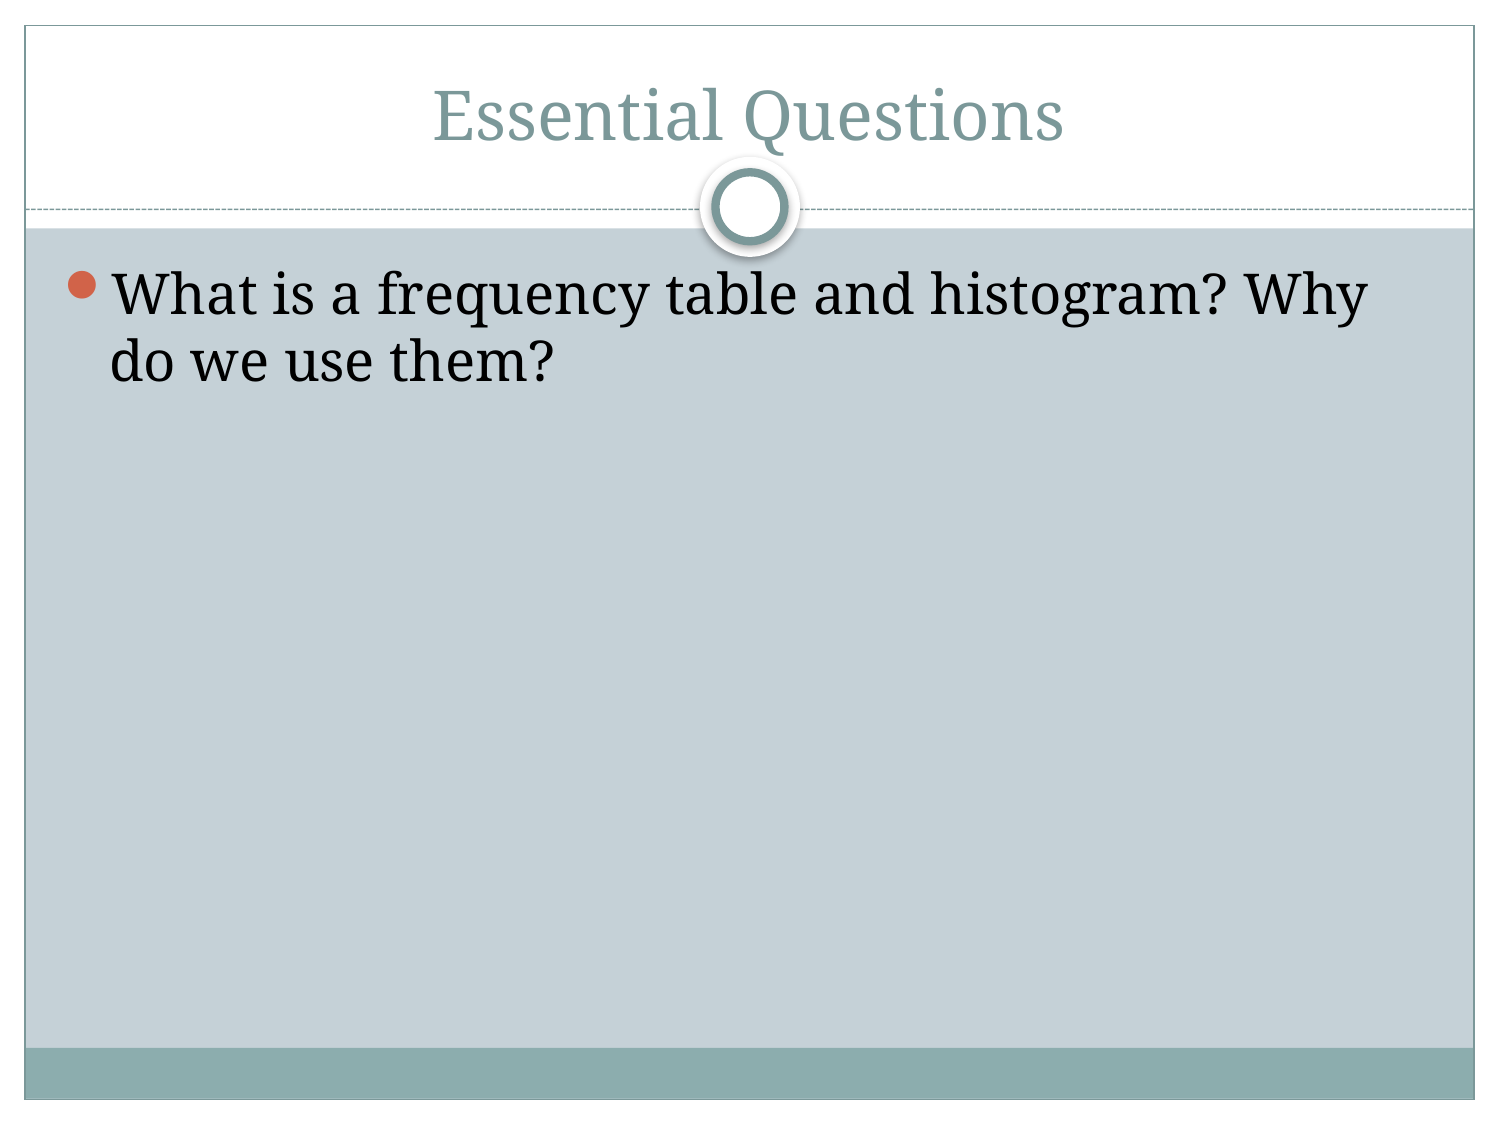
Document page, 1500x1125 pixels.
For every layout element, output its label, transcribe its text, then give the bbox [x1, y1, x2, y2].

list What is a frequency table and histogram? Why do we use them? [49, 250, 1445, 1001]
title Essential Questions [49, 37, 1450, 162]
